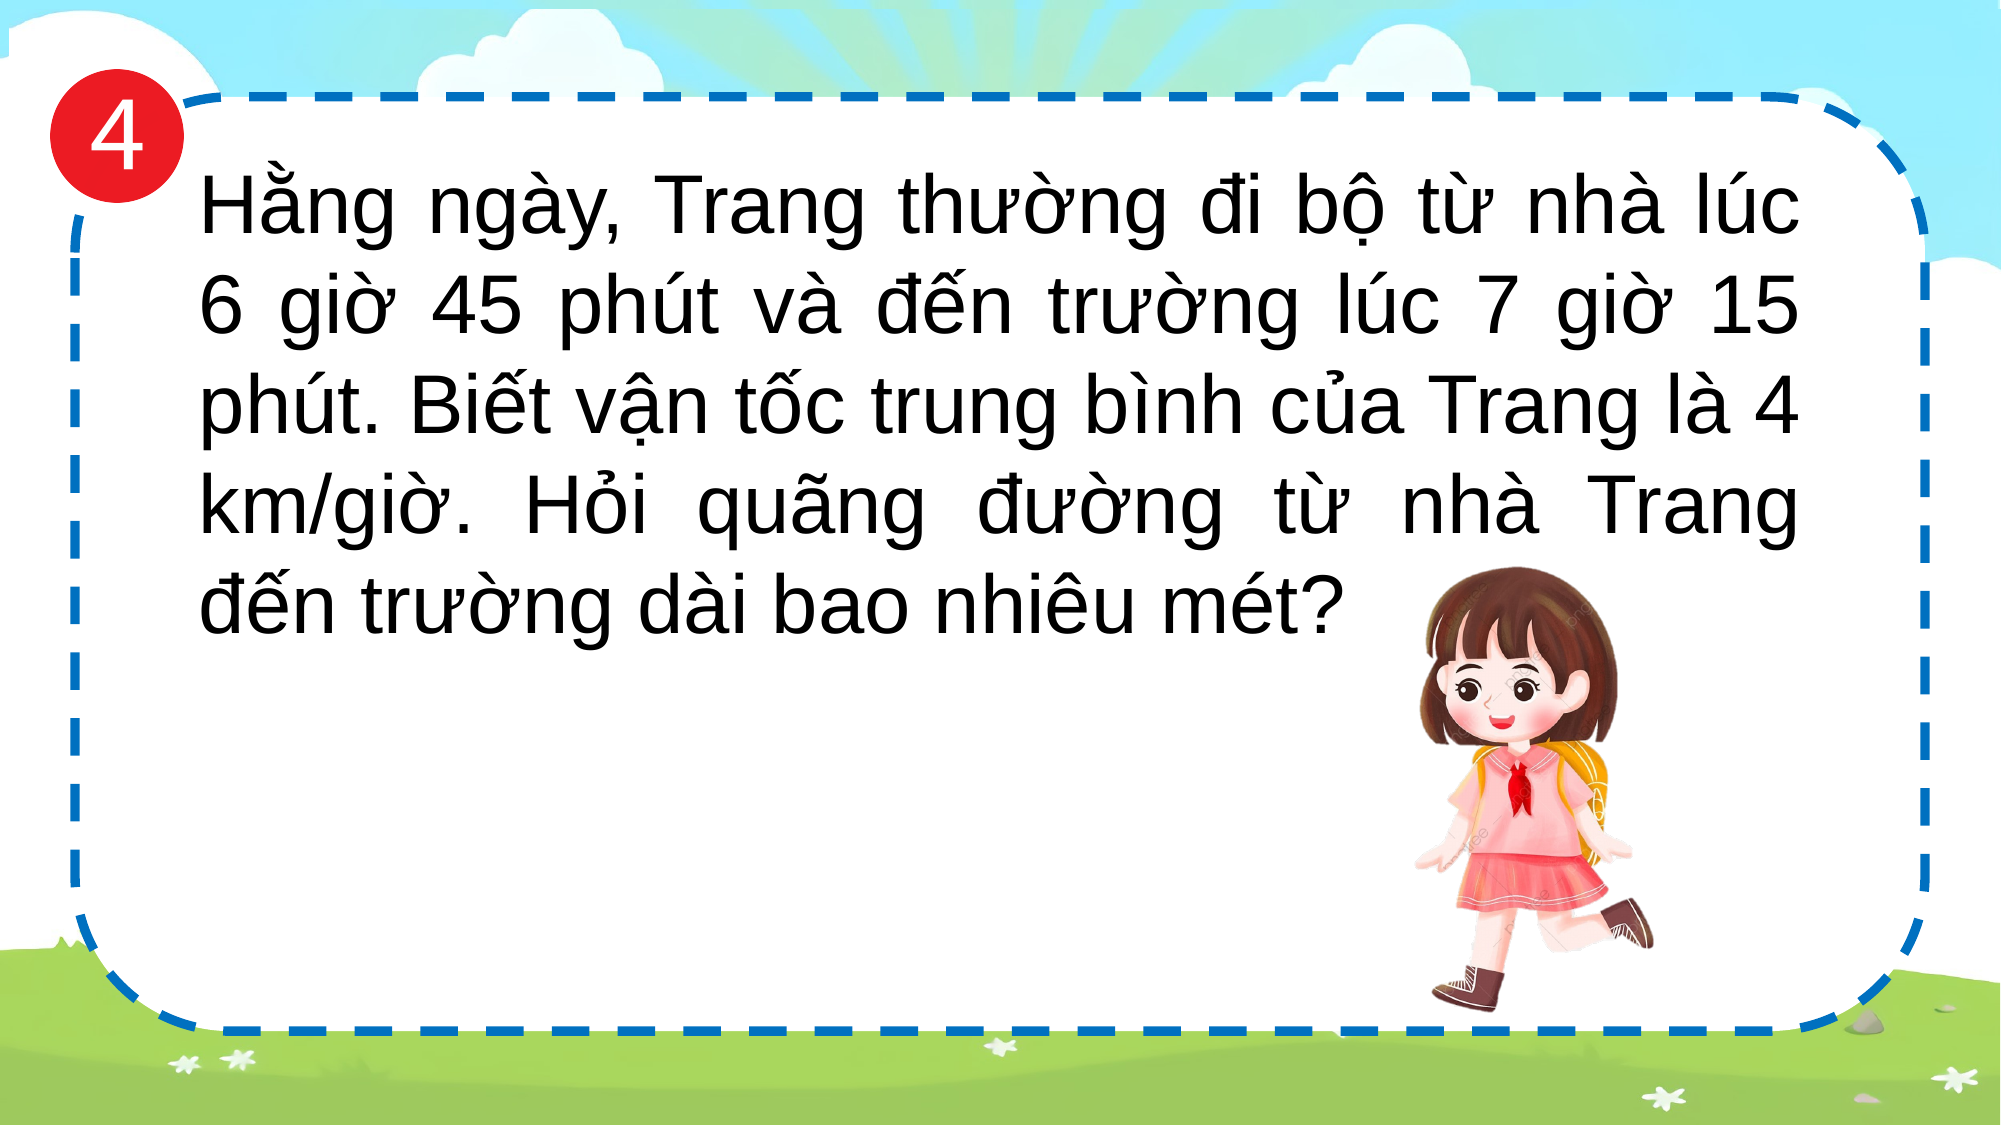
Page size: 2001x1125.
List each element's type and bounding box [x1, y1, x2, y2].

picture [0, 0, 2001, 1125]
text_box [1775, 678, 1928, 1034]
text_box [72, 678, 1246, 1034]
